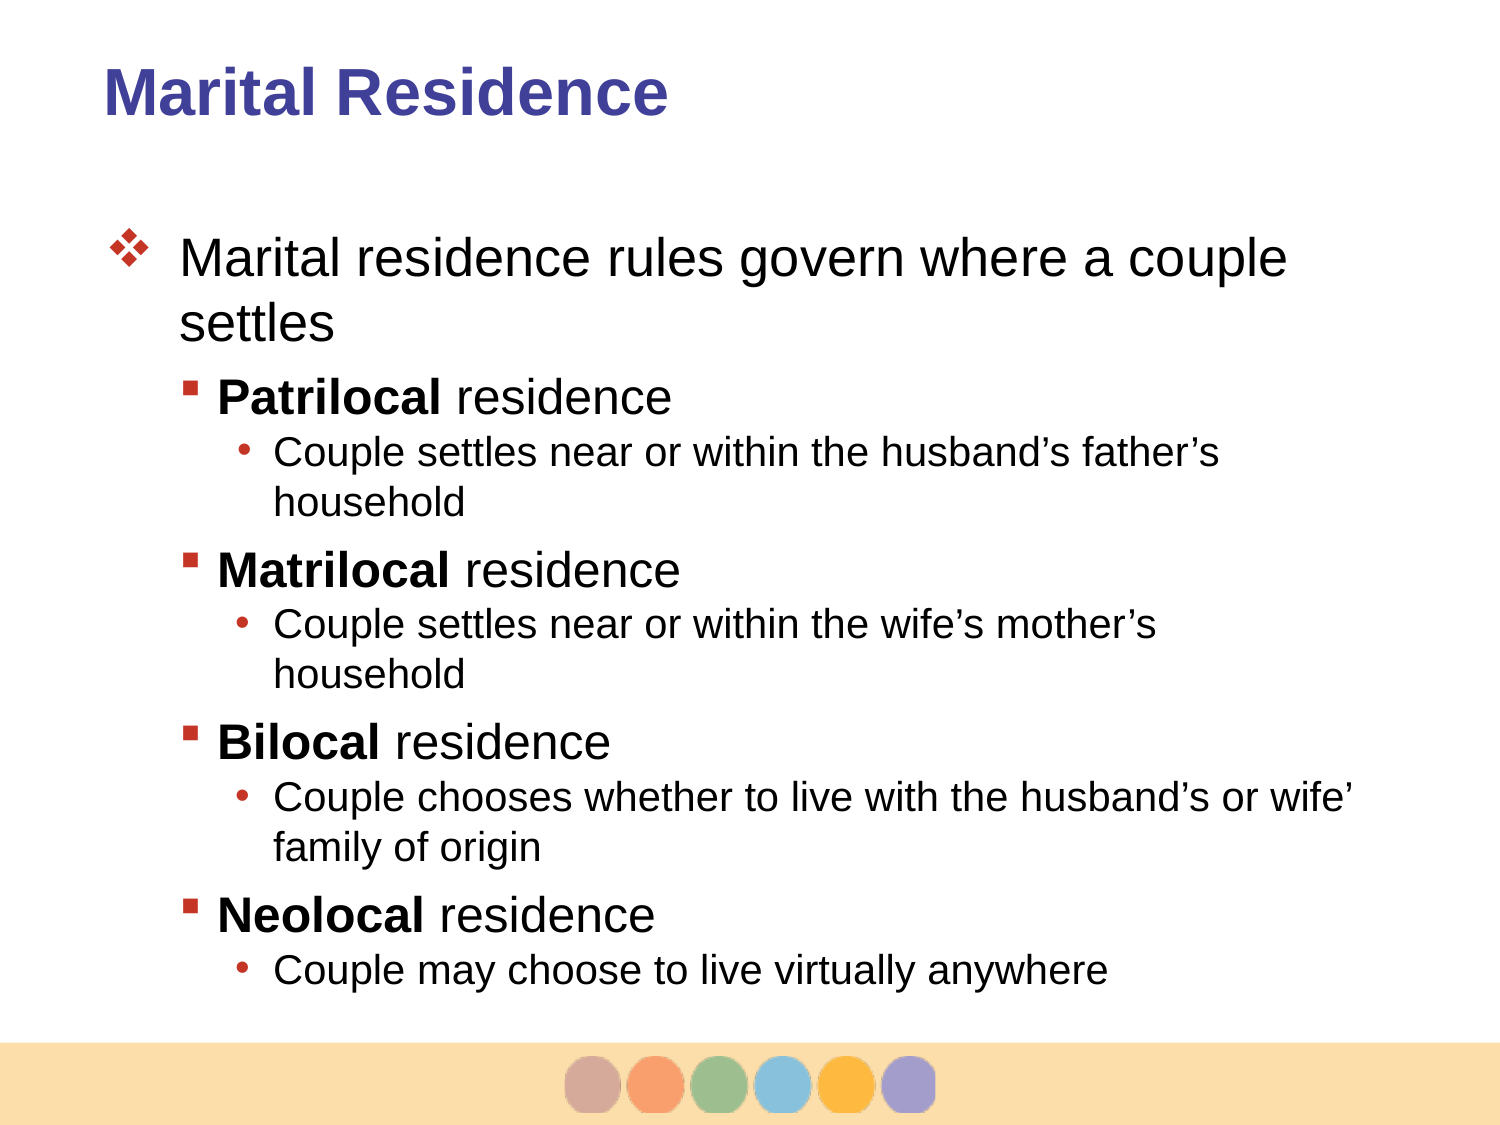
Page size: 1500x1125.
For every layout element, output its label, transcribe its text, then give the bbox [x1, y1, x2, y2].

list Marital residence rules govern where a couple settles Patrilocal residence Couple settles near or within the husband’s father’s household Matrilocal residence Couple settles near or within the wife’s mother’s household Bilocal residence Couple chooses whether to live with the husband’s or wife’ family of origin Neolocal residence Couple may choose to live virtually anywhere [103, 221, 1355, 1025]
title Marital Residence [103, 0, 1430, 188]
